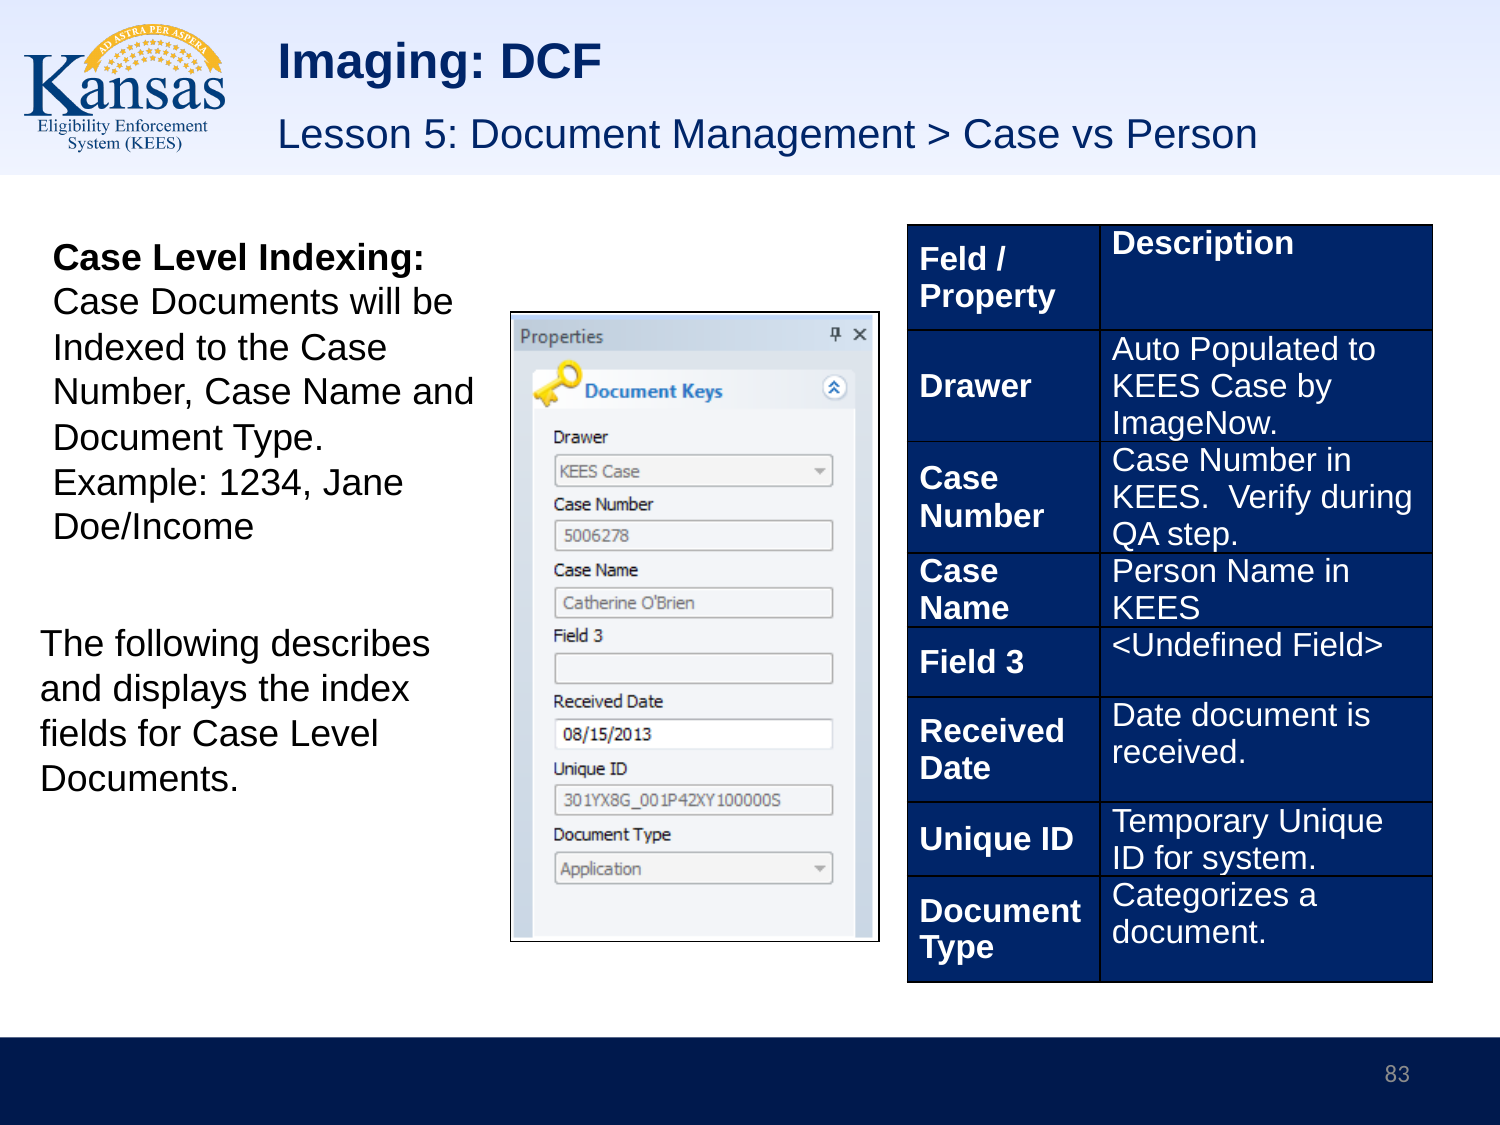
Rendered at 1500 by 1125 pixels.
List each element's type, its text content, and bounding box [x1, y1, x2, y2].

title Imaging: DCF [262, 11, 1425, 99]
table_header Description [1101, 226, 1432, 329]
table_cell Case Number in KEES. Verify during QA step. [1101, 442, 1432, 552]
text_box Case Level Indexing: Case Documents will be Indexed to the Case Number, Case Name and Document Type. Example: 1234, Jane Doe/Income [37, 224, 525, 613]
text_box The following describes and displays the index fields for Case Level Documents. [24, 611, 475, 899]
text_box Lesson 5: Document Management > Case vs Person [262, 99, 1425, 175]
table_cell Case Number [908, 442, 1099, 552]
table_header Feld / Property [908, 226, 1099, 329]
table_cell Drawer [908, 331, 1099, 441]
table_cell Case Name [908, 554, 1099, 626]
table_cell Field 3 [908, 628, 1099, 696]
table_cell Date document is received. [1101, 698, 1432, 801]
table_cell Document Type [908, 877, 1099, 981]
picture [24, 24, 225, 154]
table_cell <Undefined Field> [1101, 628, 1432, 696]
table_cell Categorizes a document. [1101, 877, 1432, 981]
picture [510, 312, 879, 941]
table_cell Auto Populated to KEES Case by ImageNow. [1101, 331, 1432, 441]
table_cell Received Date [908, 698, 1099, 801]
table_cell Person Name in KEES [1101, 554, 1432, 626]
table_cell Unique ID [908, 803, 1099, 875]
slide_number 83 [1074, 1042, 1425, 1103]
table_cell Temporary Unique ID for system. [1101, 803, 1432, 875]
